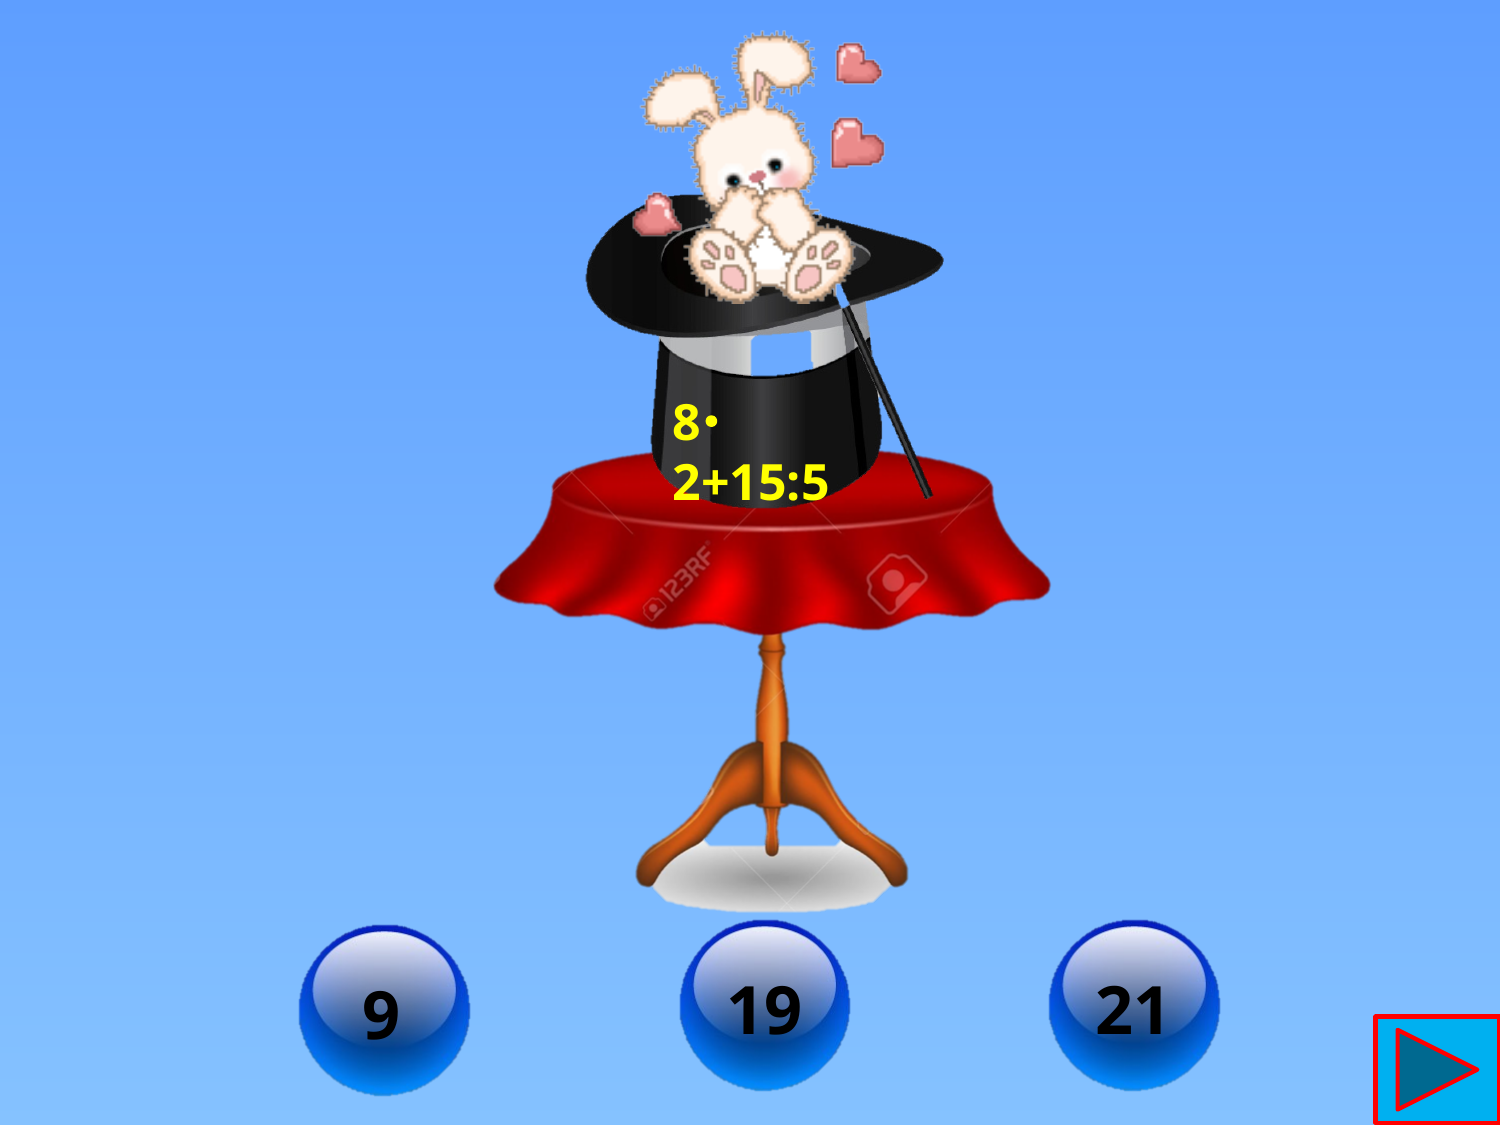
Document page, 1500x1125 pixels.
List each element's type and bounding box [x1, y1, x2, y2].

text_box [407, 154, 1134, 932]
text_box [657, 901, 860, 1106]
text_box [1373, 1014, 1500, 1125]
text_box [1027, 901, 1229, 1106]
text_box [277, 906, 479, 1111]
picture [629, 0, 931, 304]
